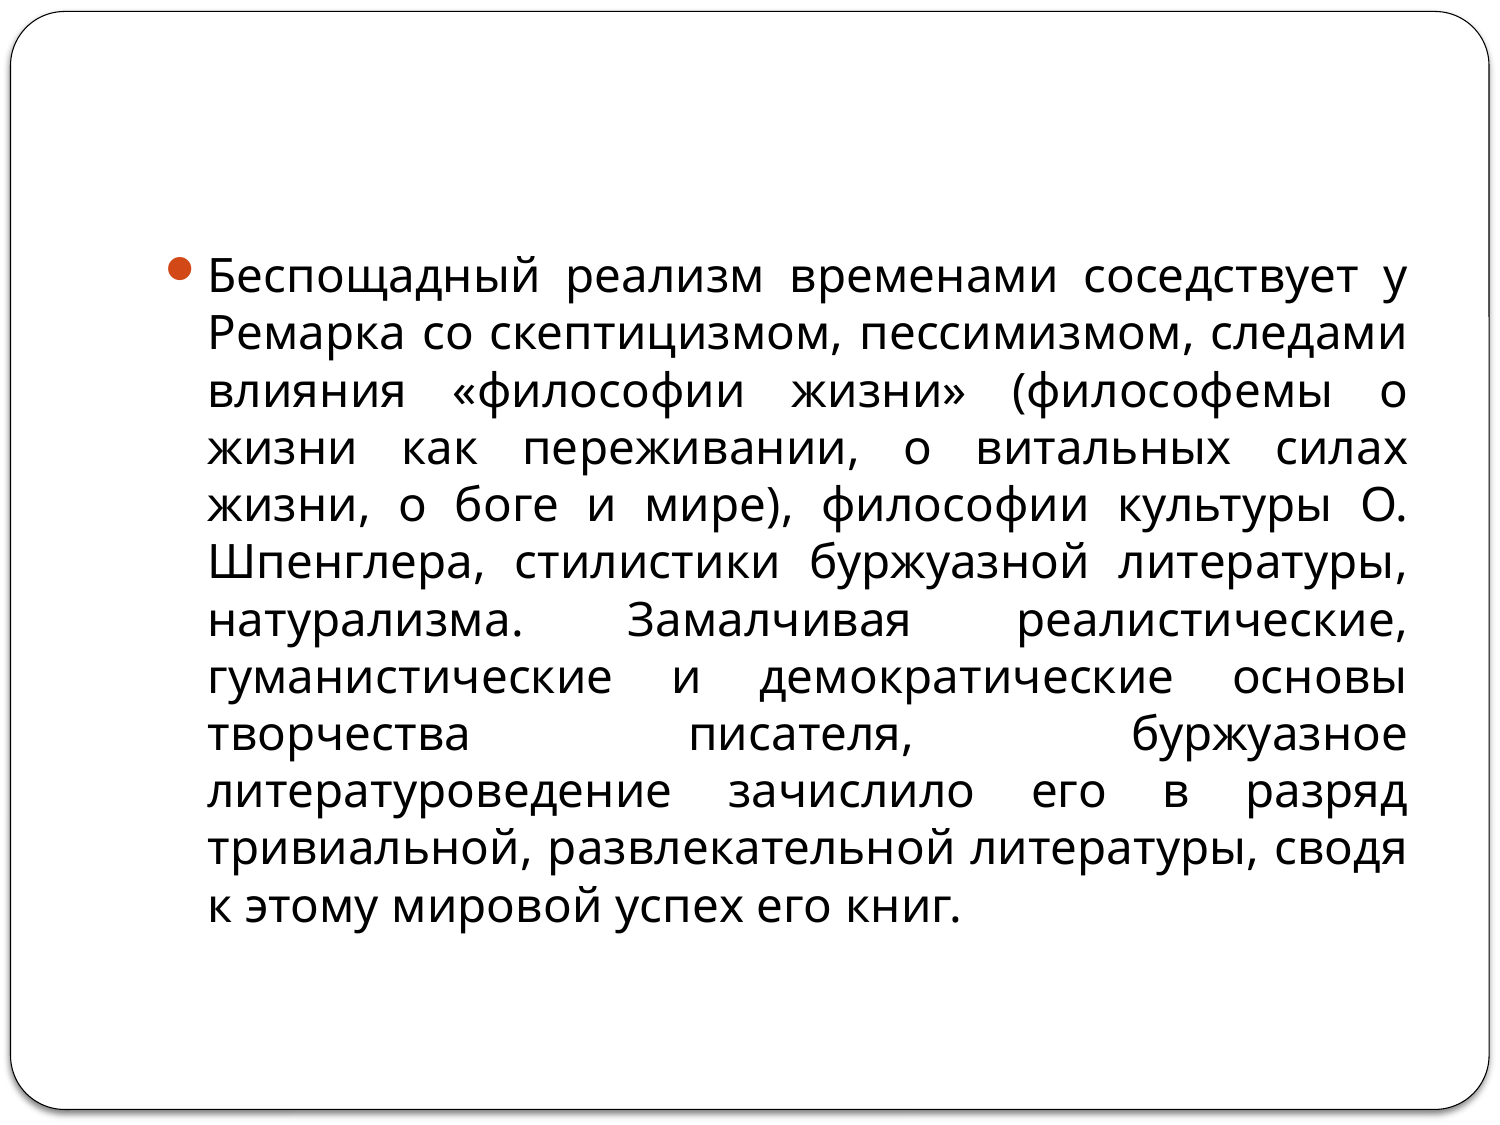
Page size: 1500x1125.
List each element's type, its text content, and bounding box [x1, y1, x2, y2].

list Беспощадный реализм временами соседствует у Ремарка со скептицизмом, пессимизмом, следами влияния «философии жизни» (философемы о жизни как переживании, о витальных силах жизни, о боге и мире), философии культуры О. Шпенглера, стилистики буржуазной литературы, натурализма. Замалчивая реалистические, гуманистические и демократические основы творчества писателя, буржуазное литературоведение зачислило его в разряд тривиальной, развлекательной литературы, сводя к этому мировой успех его книг. [150, 237, 1425, 988]
